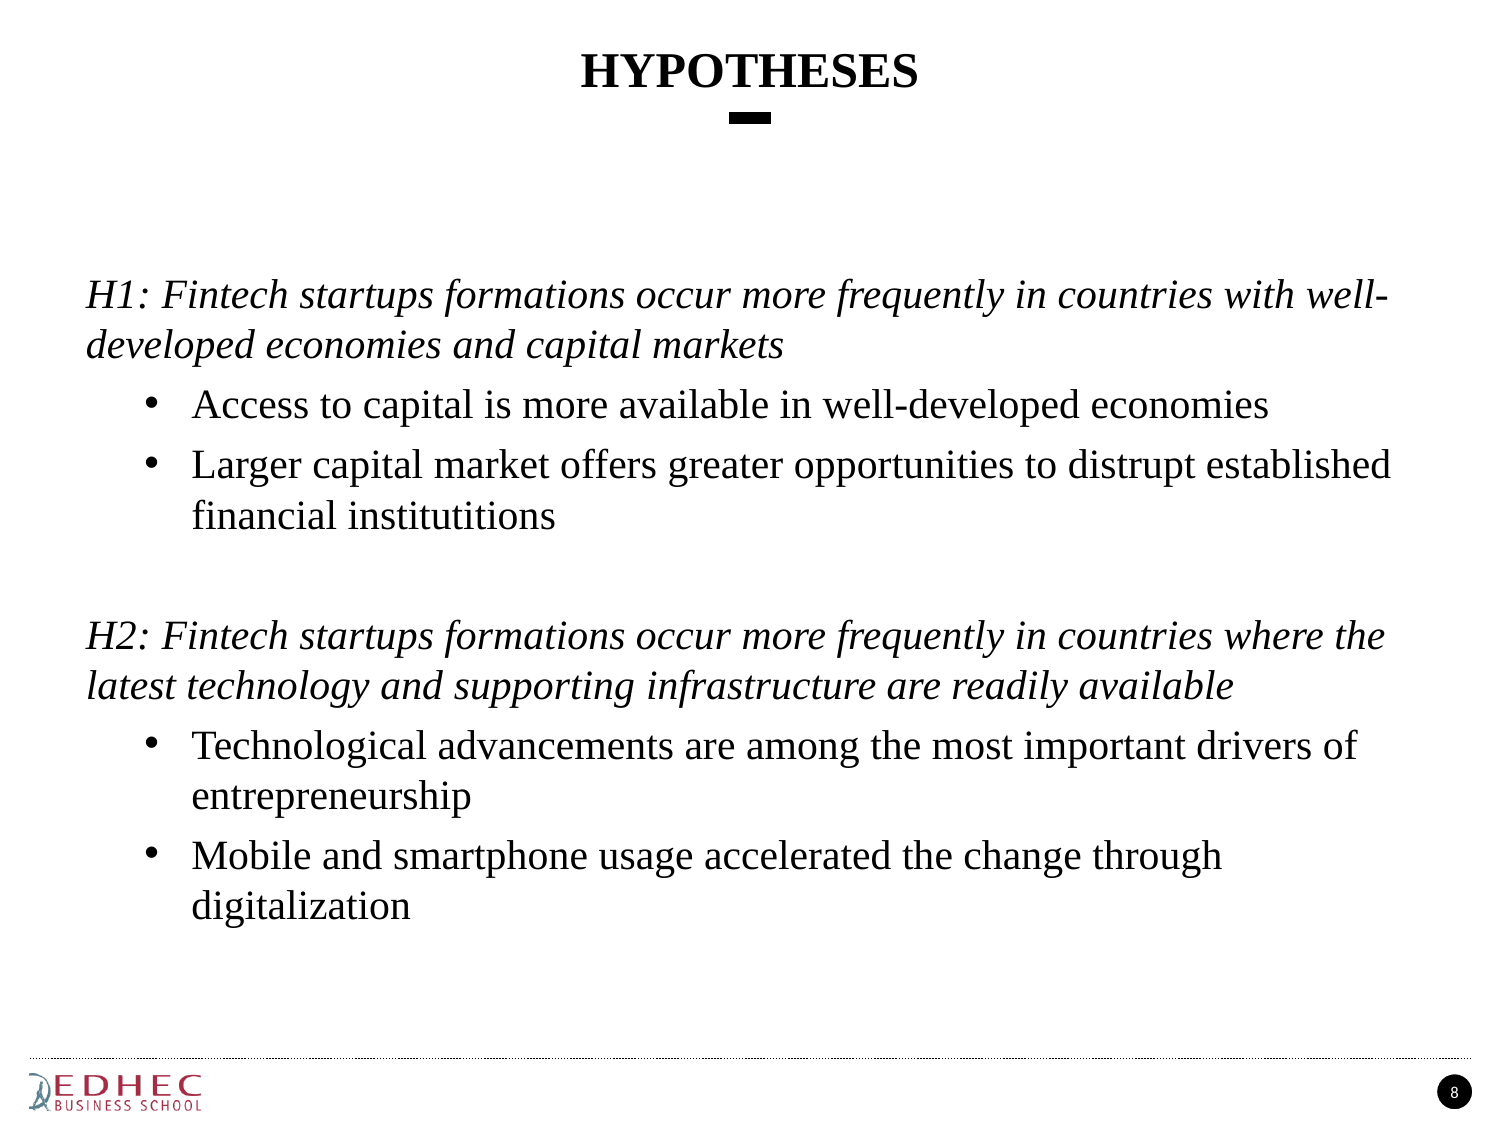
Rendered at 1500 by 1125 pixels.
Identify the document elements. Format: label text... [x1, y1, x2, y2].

slide_number 8 [1430, 1067, 1479, 1116]
list H1: Fintech startups formations occur more frequently in countries with well-developed economies and capital markets Access to capital is more available in well-developed economies Larger capital market offers greater opportunities to distrupt established financial institutitions H2: Fintech startups formations occur more frequently in countries where the latest technology and supporting infrastructure are readily available Technological advancements are among the most important drivers of entrepreneurship Mobile and smartphone usage accelerated the change through digitalization [70, 259, 1430, 1125]
picture [29, 1073, 70, 1111]
title Hypotheses [70, 29, 1430, 106]
